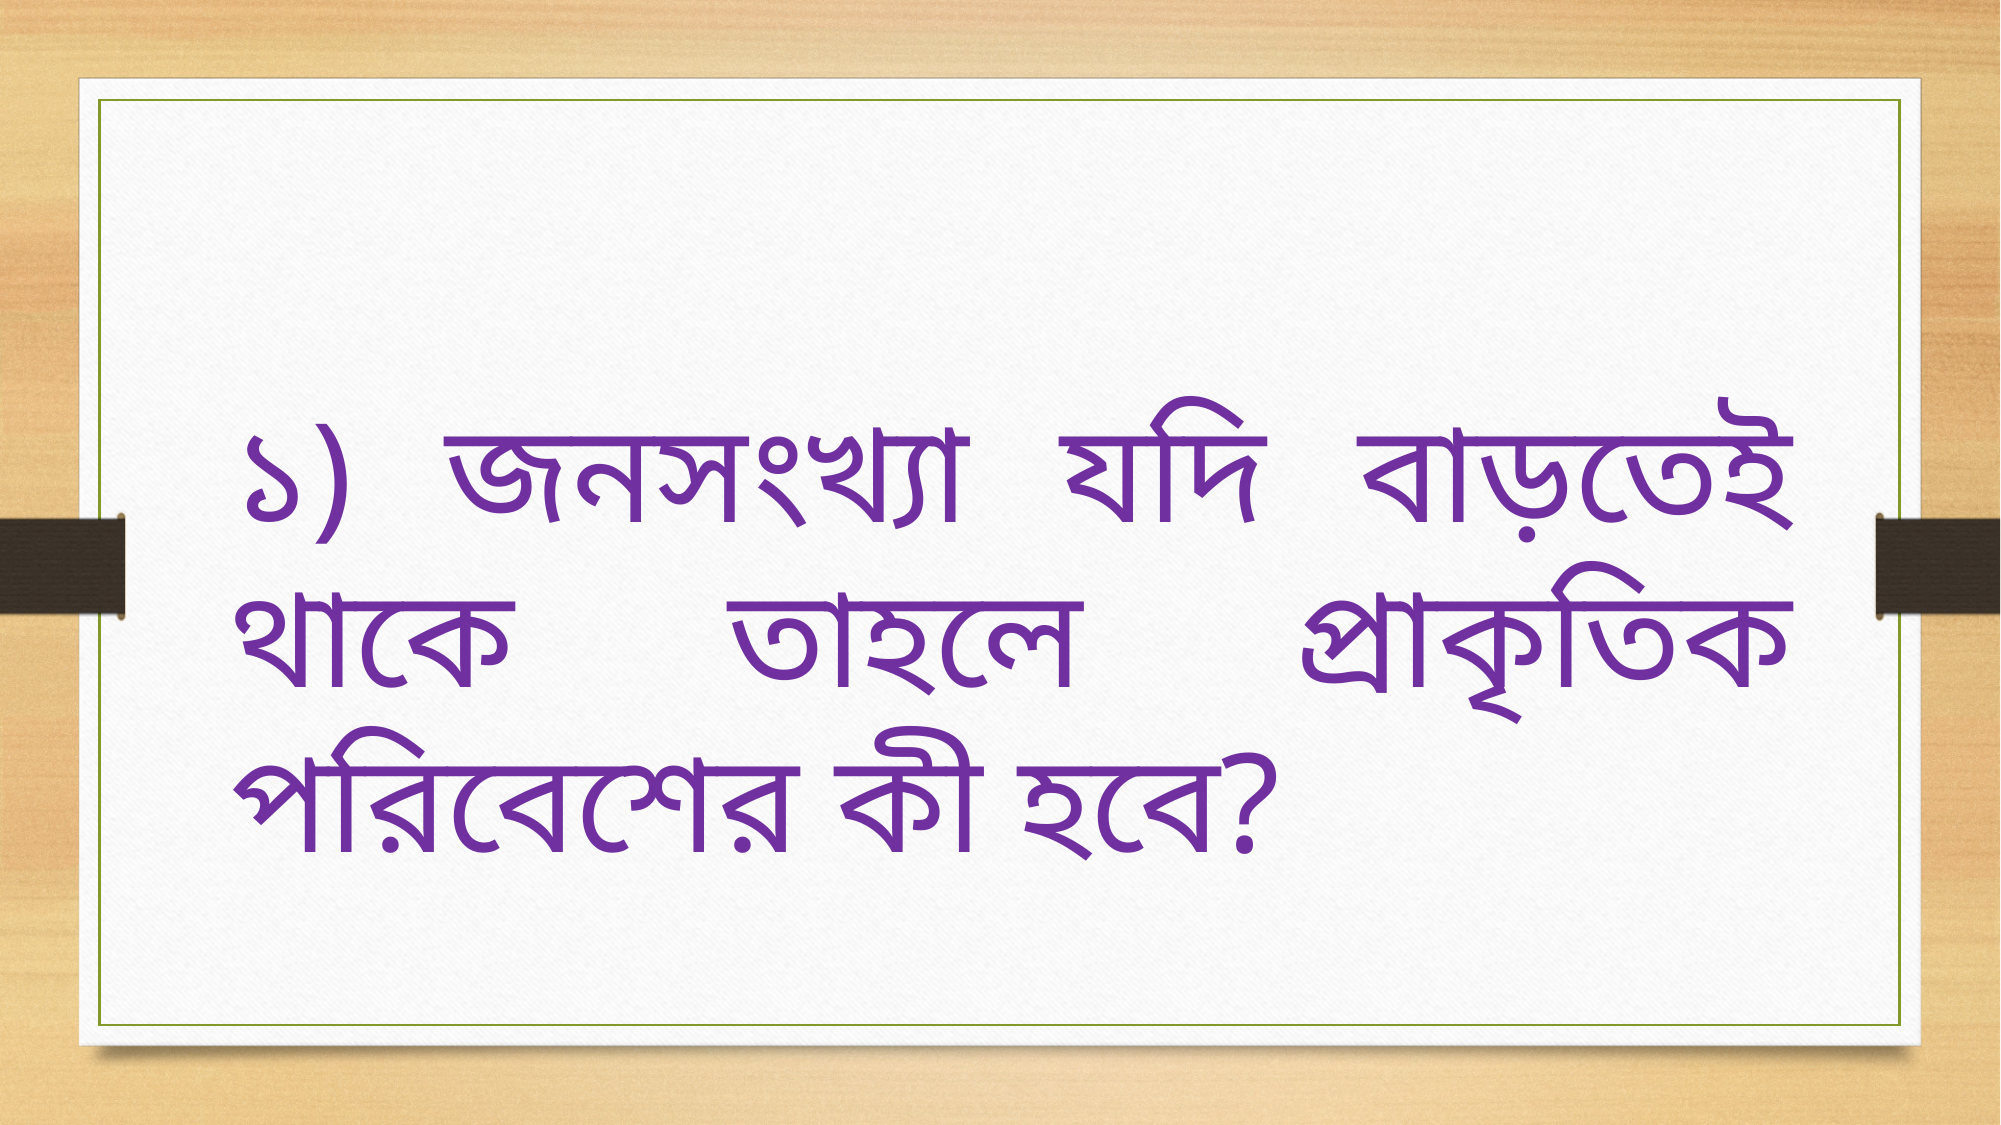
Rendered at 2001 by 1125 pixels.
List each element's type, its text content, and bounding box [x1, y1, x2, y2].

text_box ১) জনসংখ্যা যদি বাড়তেই থাকে তাহলে প্রাকৃতিক পরিবেশের কী হবে? [215, 377, 1808, 888]
picture [0, 0, 2001, 1125]
